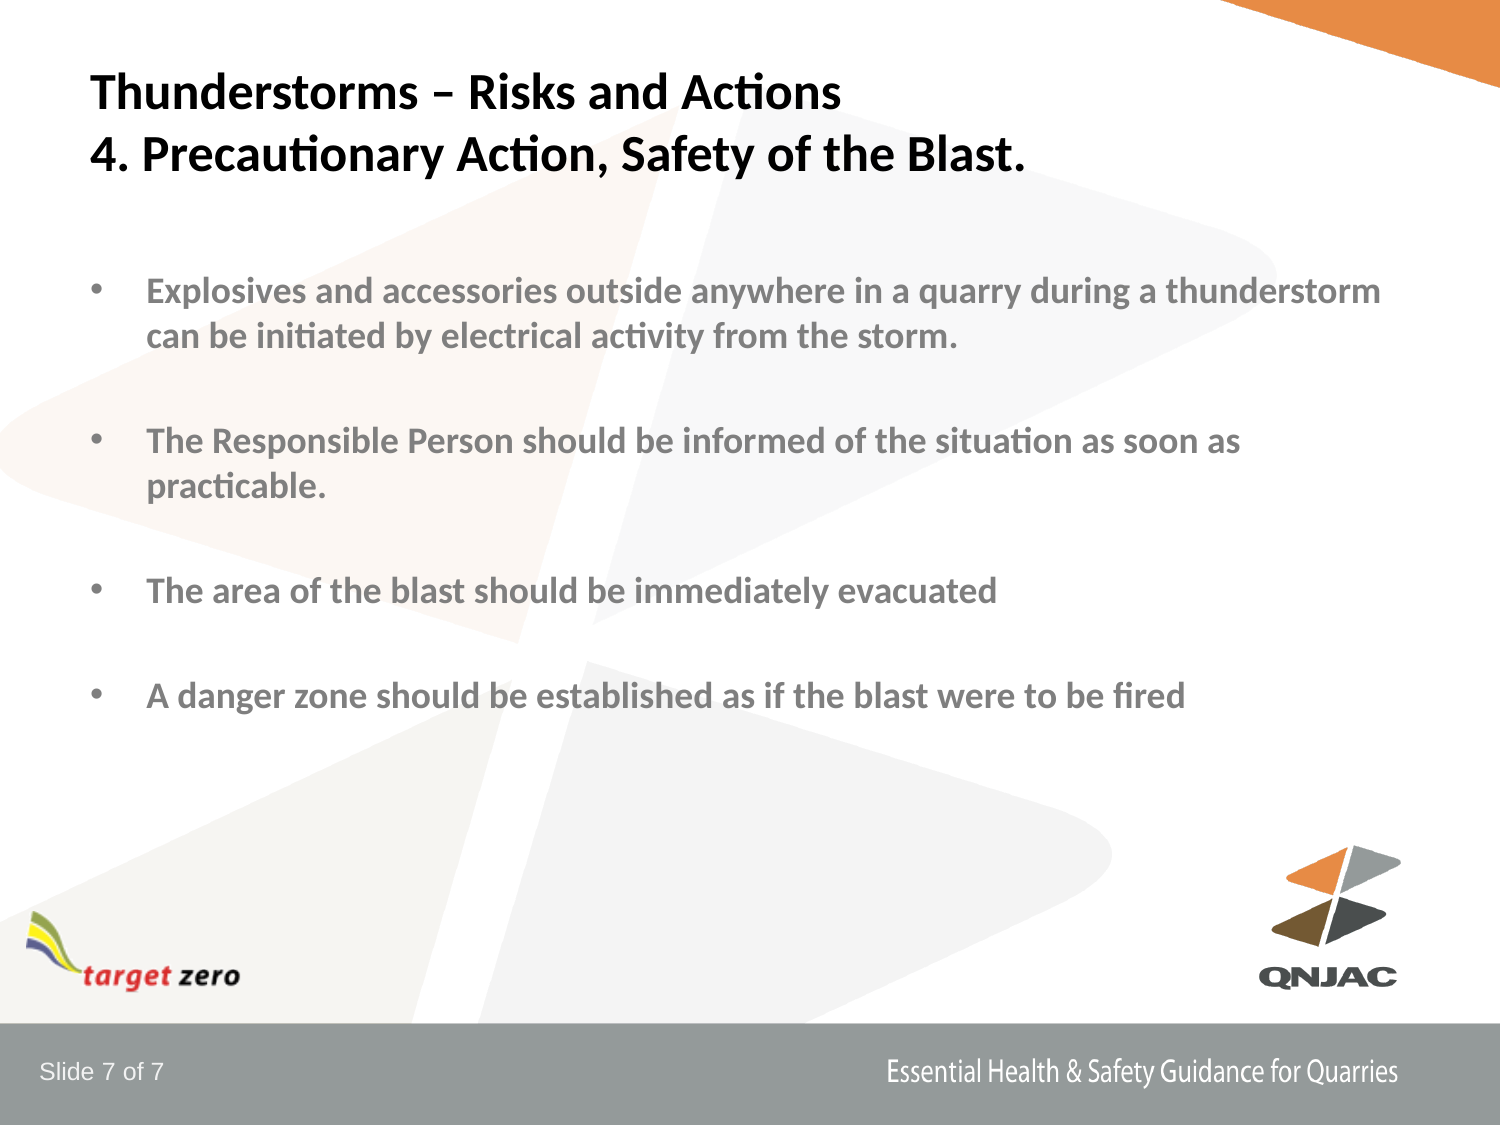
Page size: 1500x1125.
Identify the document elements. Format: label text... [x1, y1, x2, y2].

title Thunderstorms – Risks and Actions 4. Precautionary Action, Safety of the Blast. [75, 49, 1425, 206]
picture [0, 0, 1500, 1125]
list Explosives and accessories outside anywhere in a quarry during a thunderstorm can be initiated by electrical activity from the storm. The Responsible Person should be informed of the situation as soon as practicable. The area of the blast should be immediately evacuated A danger zone should be established as if the blast were to be fired [75, 206, 1425, 1005]
